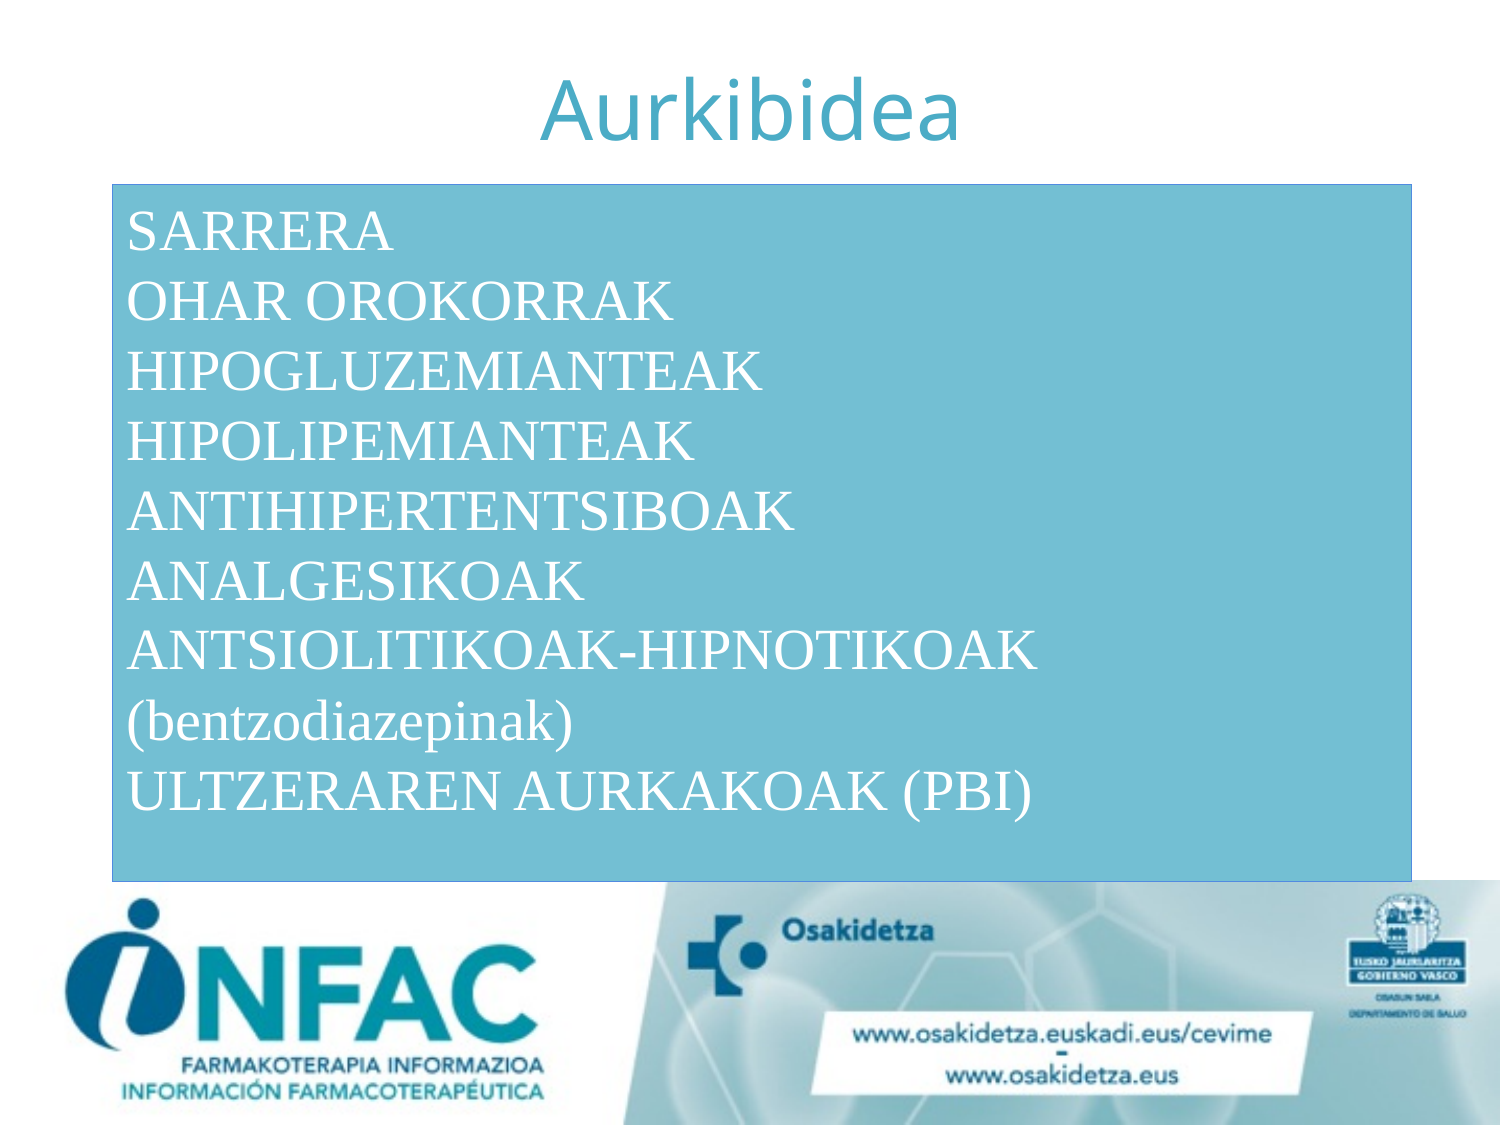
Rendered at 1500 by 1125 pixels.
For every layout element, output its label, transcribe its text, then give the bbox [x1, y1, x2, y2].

picture [1, 880, 1500, 1125]
list SARRERA OHAR OROKORRAK HIPOGLUZEMIANTEAK HIPOLIPEMIANTEAK ANTIHIPERTENTSIBOAK ANALGESIKOAK ANTSIOLITIKOAK-HIPNOTIKOAK (bentzodiazepinak) ULTZERAREN AURKAKOAK (PBI) [112, 184, 1412, 882]
title Aurkibidea [76, 30, 1427, 183]
